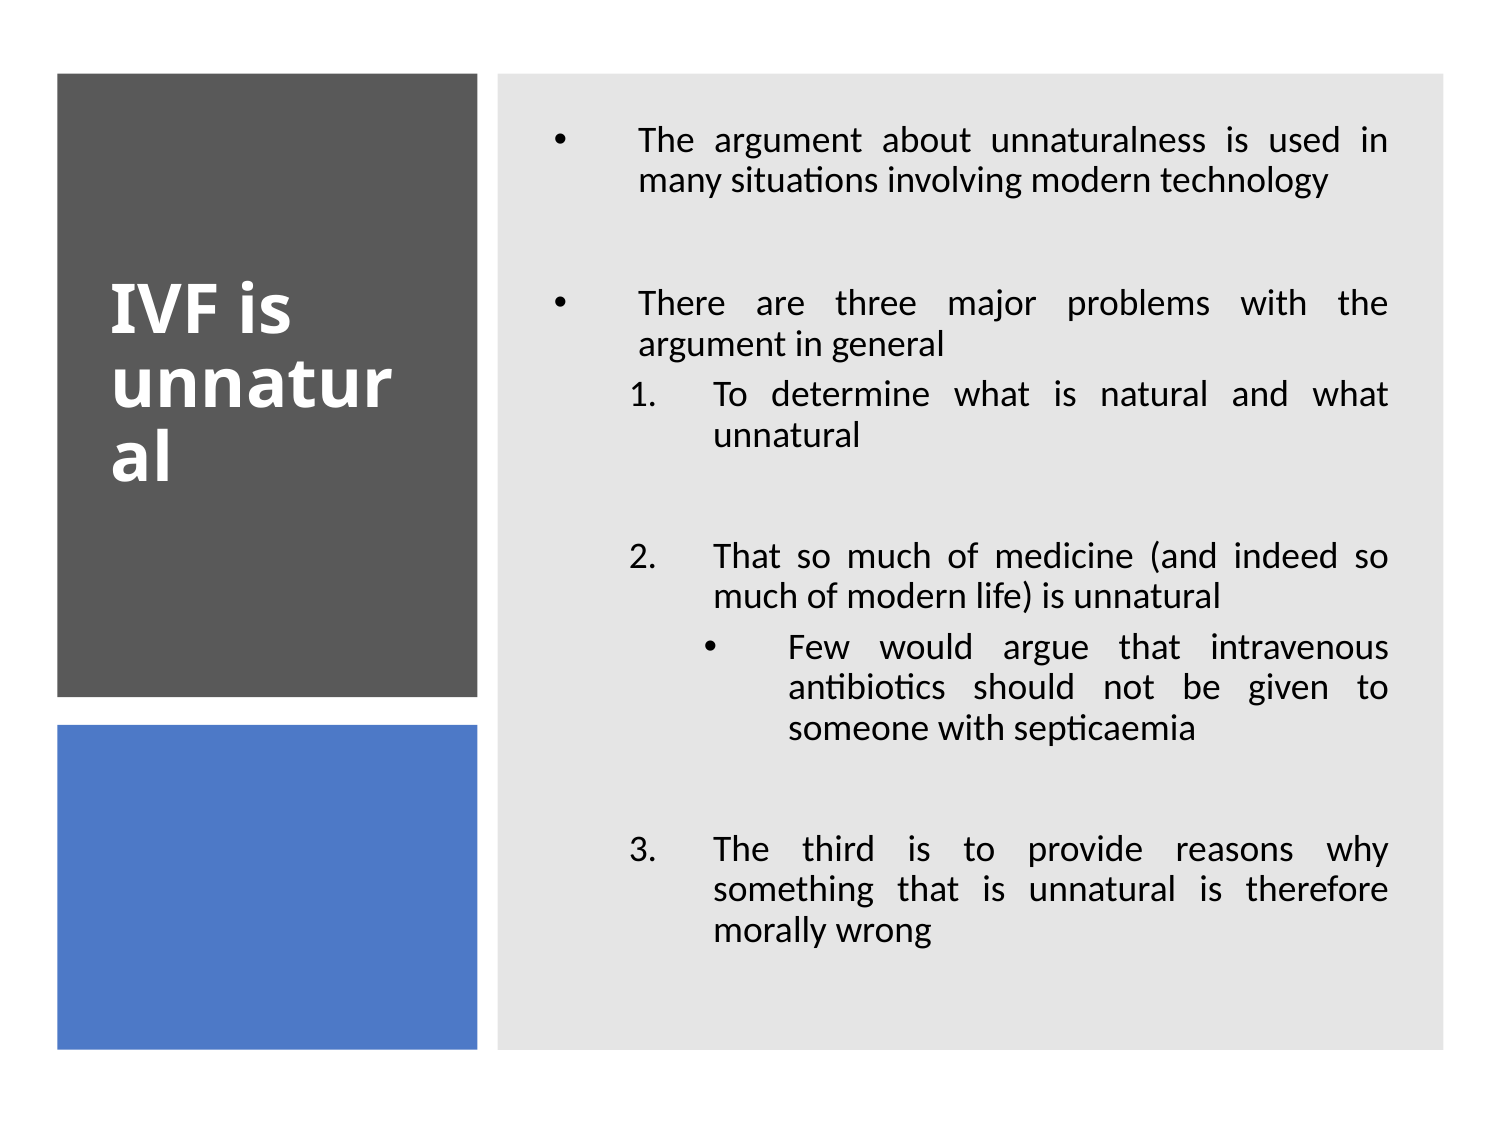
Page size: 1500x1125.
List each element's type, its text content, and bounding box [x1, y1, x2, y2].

list The argument about unnaturalness is used in many situations involving modern technology There are three major problems with the argument in general To determine what is natural and what unnatural That so much of medicine (and indeed so much of modern life) is unnatural Few would argue that intravenous antibiotics should not be given to someone with septicaemia The third is to provide reasons why something that is unnatural is therefore morally wrong [538, 112, 1405, 1011]
text_box [56, 724, 478, 1051]
text_box [497, 72, 1444, 1051]
text_box [56, 72, 478, 698]
title IVF is unnatural [95, 120, 446, 652]
